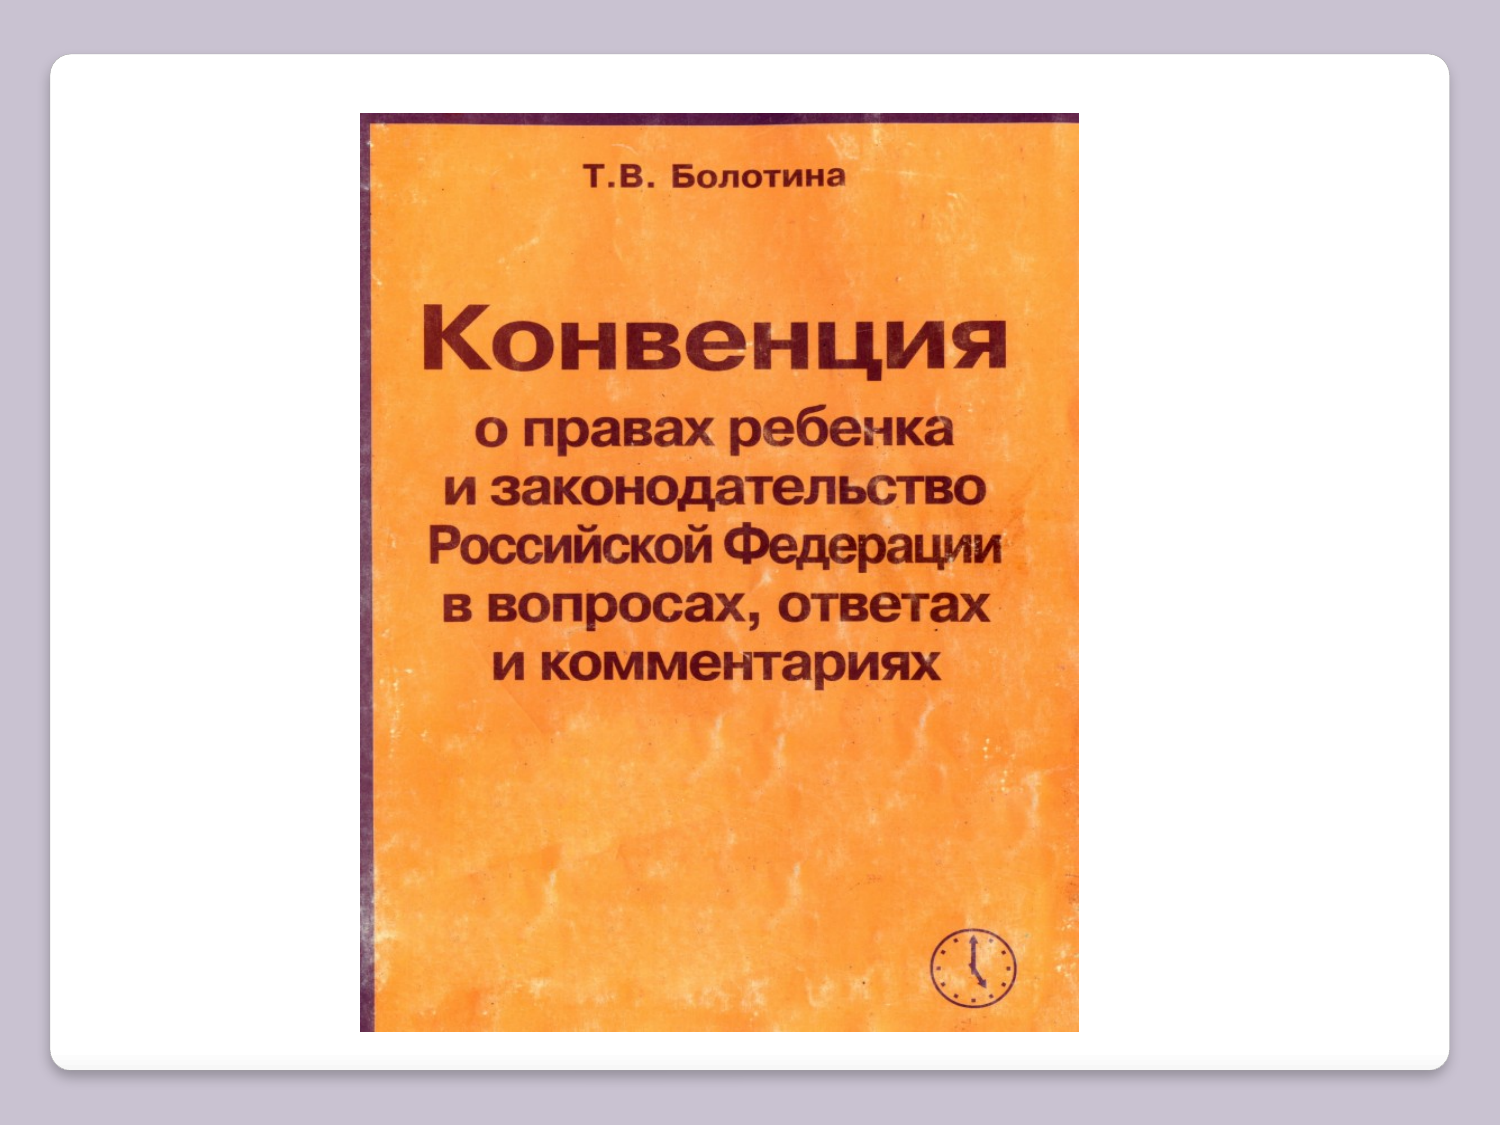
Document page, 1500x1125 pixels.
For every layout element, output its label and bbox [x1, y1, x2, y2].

picture [359, 113, 1079, 1032]
